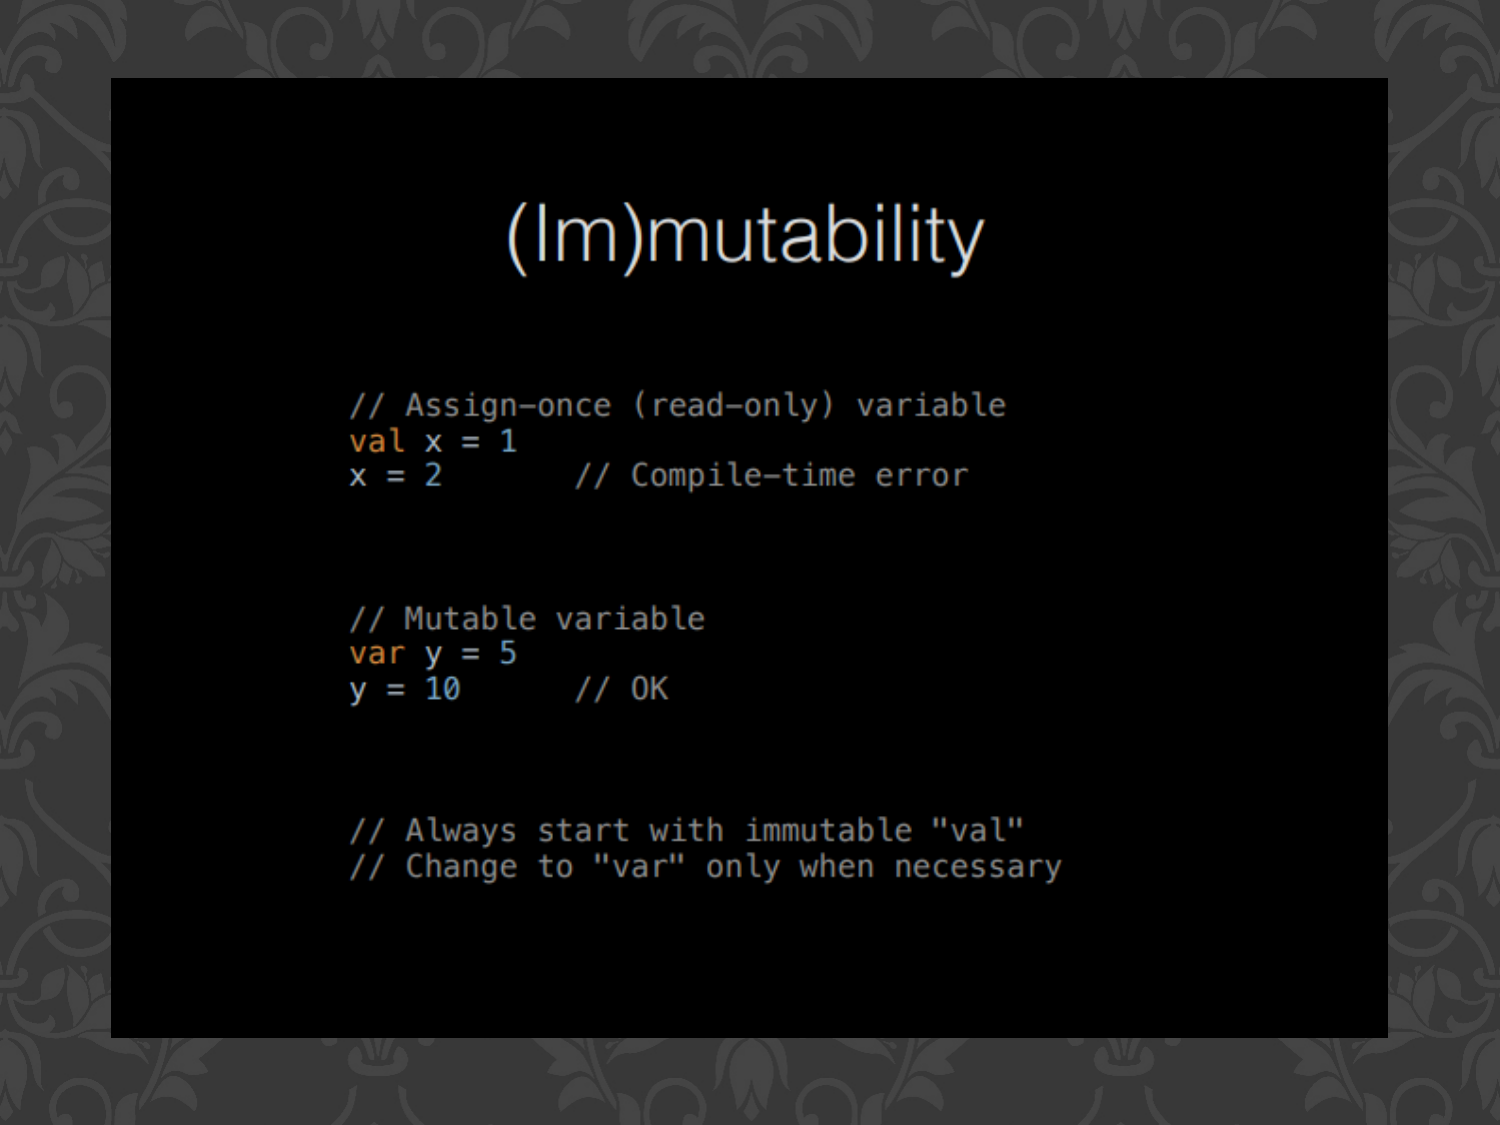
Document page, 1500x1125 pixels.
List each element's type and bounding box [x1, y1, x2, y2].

picture [110, 77, 1389, 1038]
